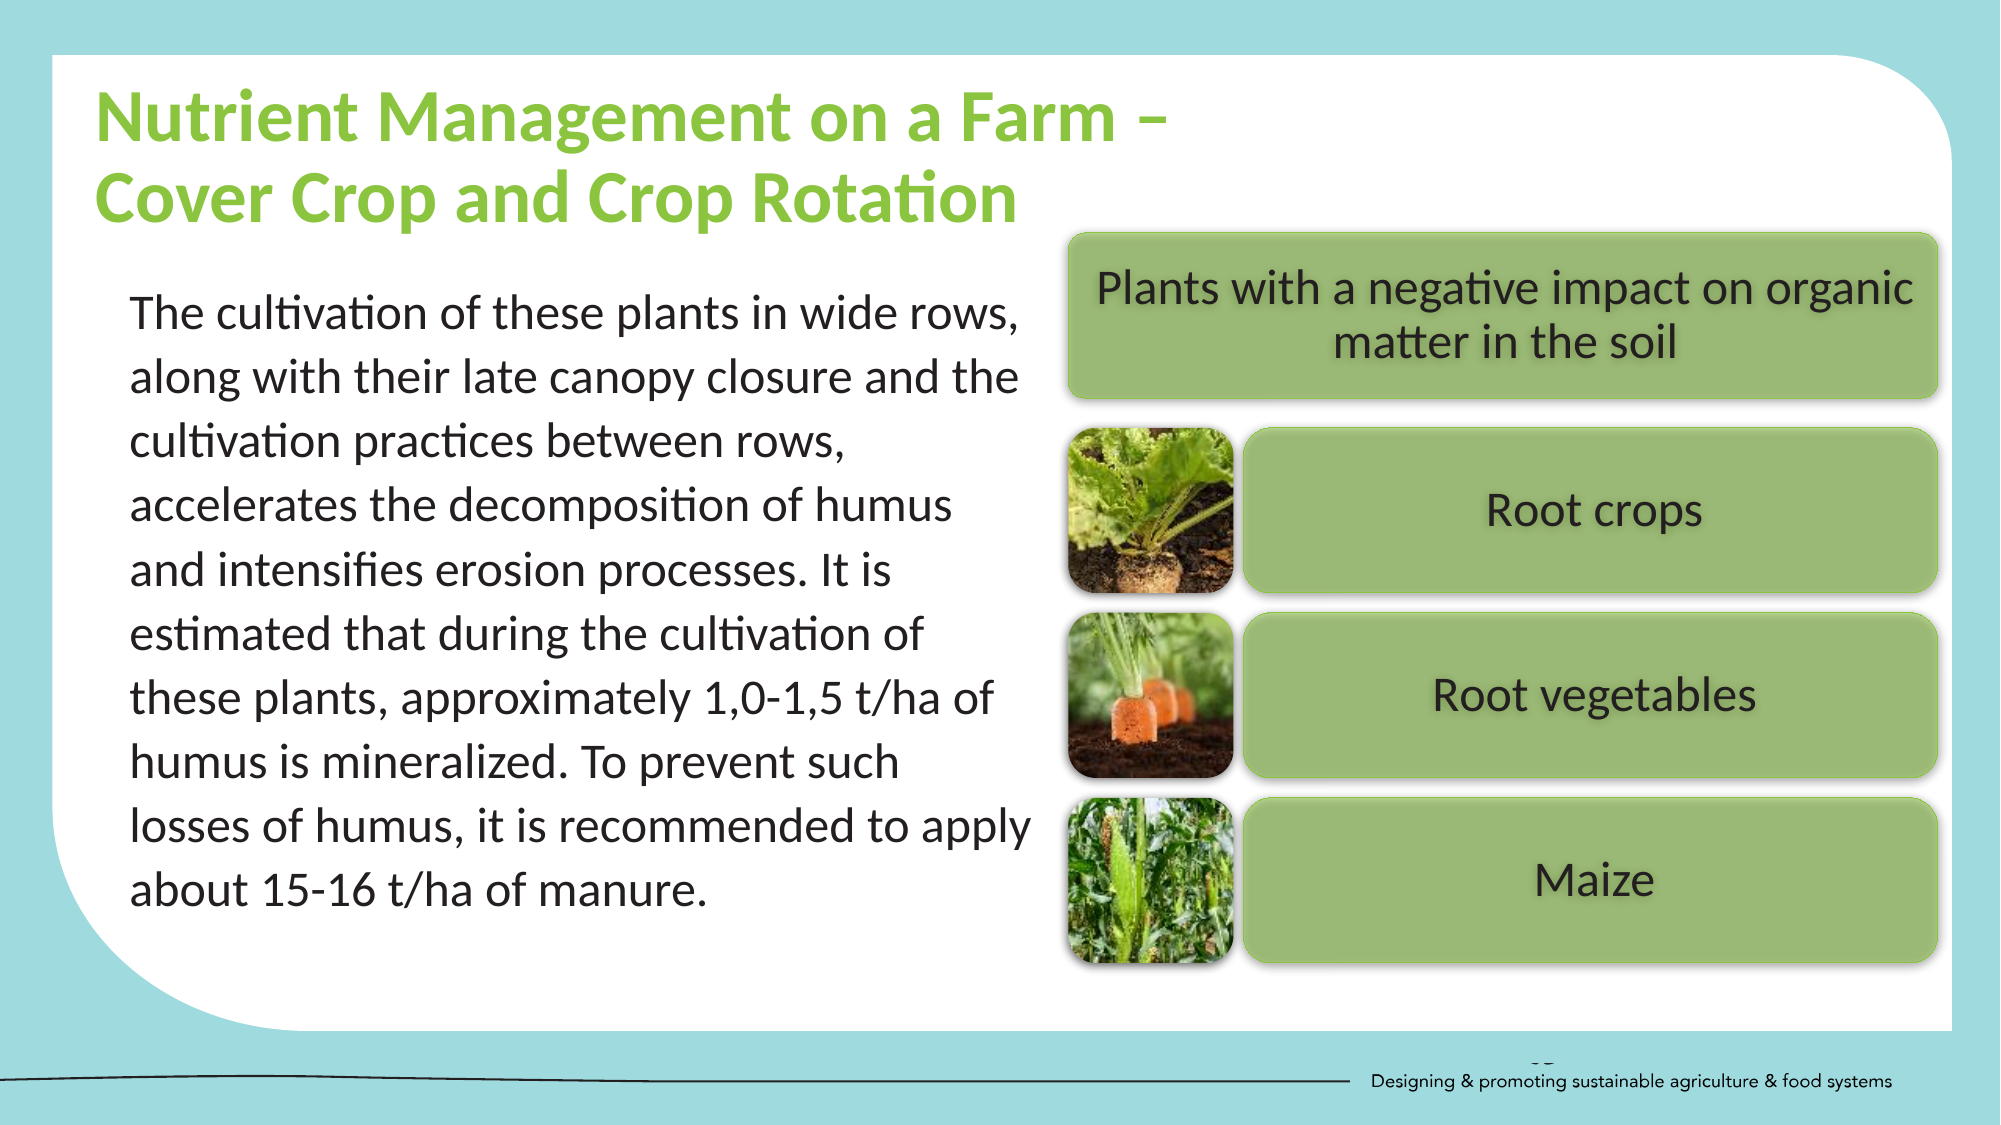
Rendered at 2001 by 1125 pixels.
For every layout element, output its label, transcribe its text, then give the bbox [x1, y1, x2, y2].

text_box Nutrient Management on a Farm – Cover Crop and Crop Rotation [80, 69, 1333, 201]
text_box The cultivation of these plants in wide rows, along with their late canopy closure and the cultivation practices between rows, accelerates the decomposition of humus and intensifies erosion processes. It is estimated that during the cultivation of these plants, approximately 1,0-1,5 t/ha of humus is mineralized. To prevent such losses of humus, it is recommended to apply about 15-16 t/ha of manure. [114, 267, 1022, 925]
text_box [1022, 232, 1984, 964]
picture [1332, 1063, 1914, 1105]
